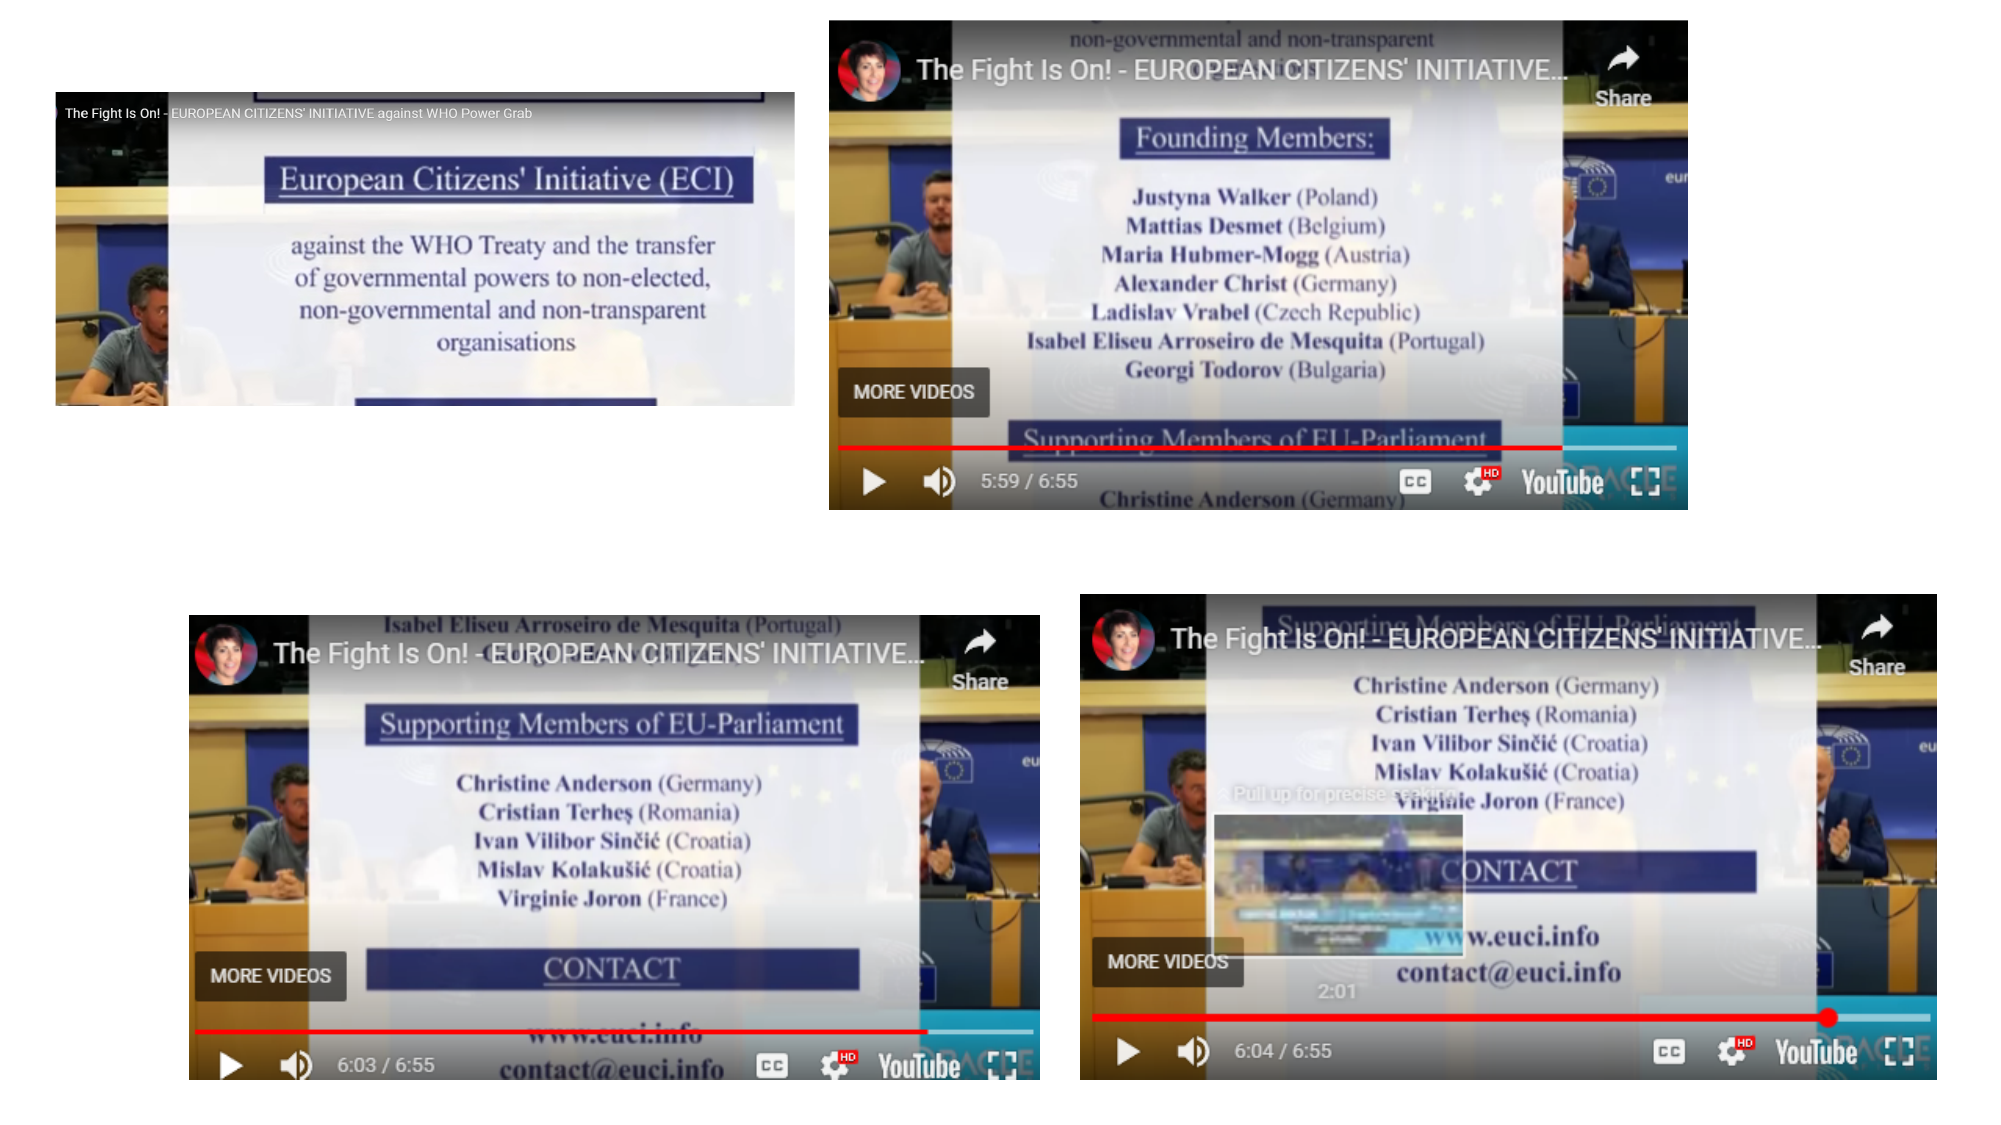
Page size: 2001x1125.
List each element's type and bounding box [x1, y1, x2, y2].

picture [829, 19, 1688, 510]
picture [189, 615, 1040, 1080]
picture [1079, 594, 1937, 1080]
picture [55, 92, 795, 406]
